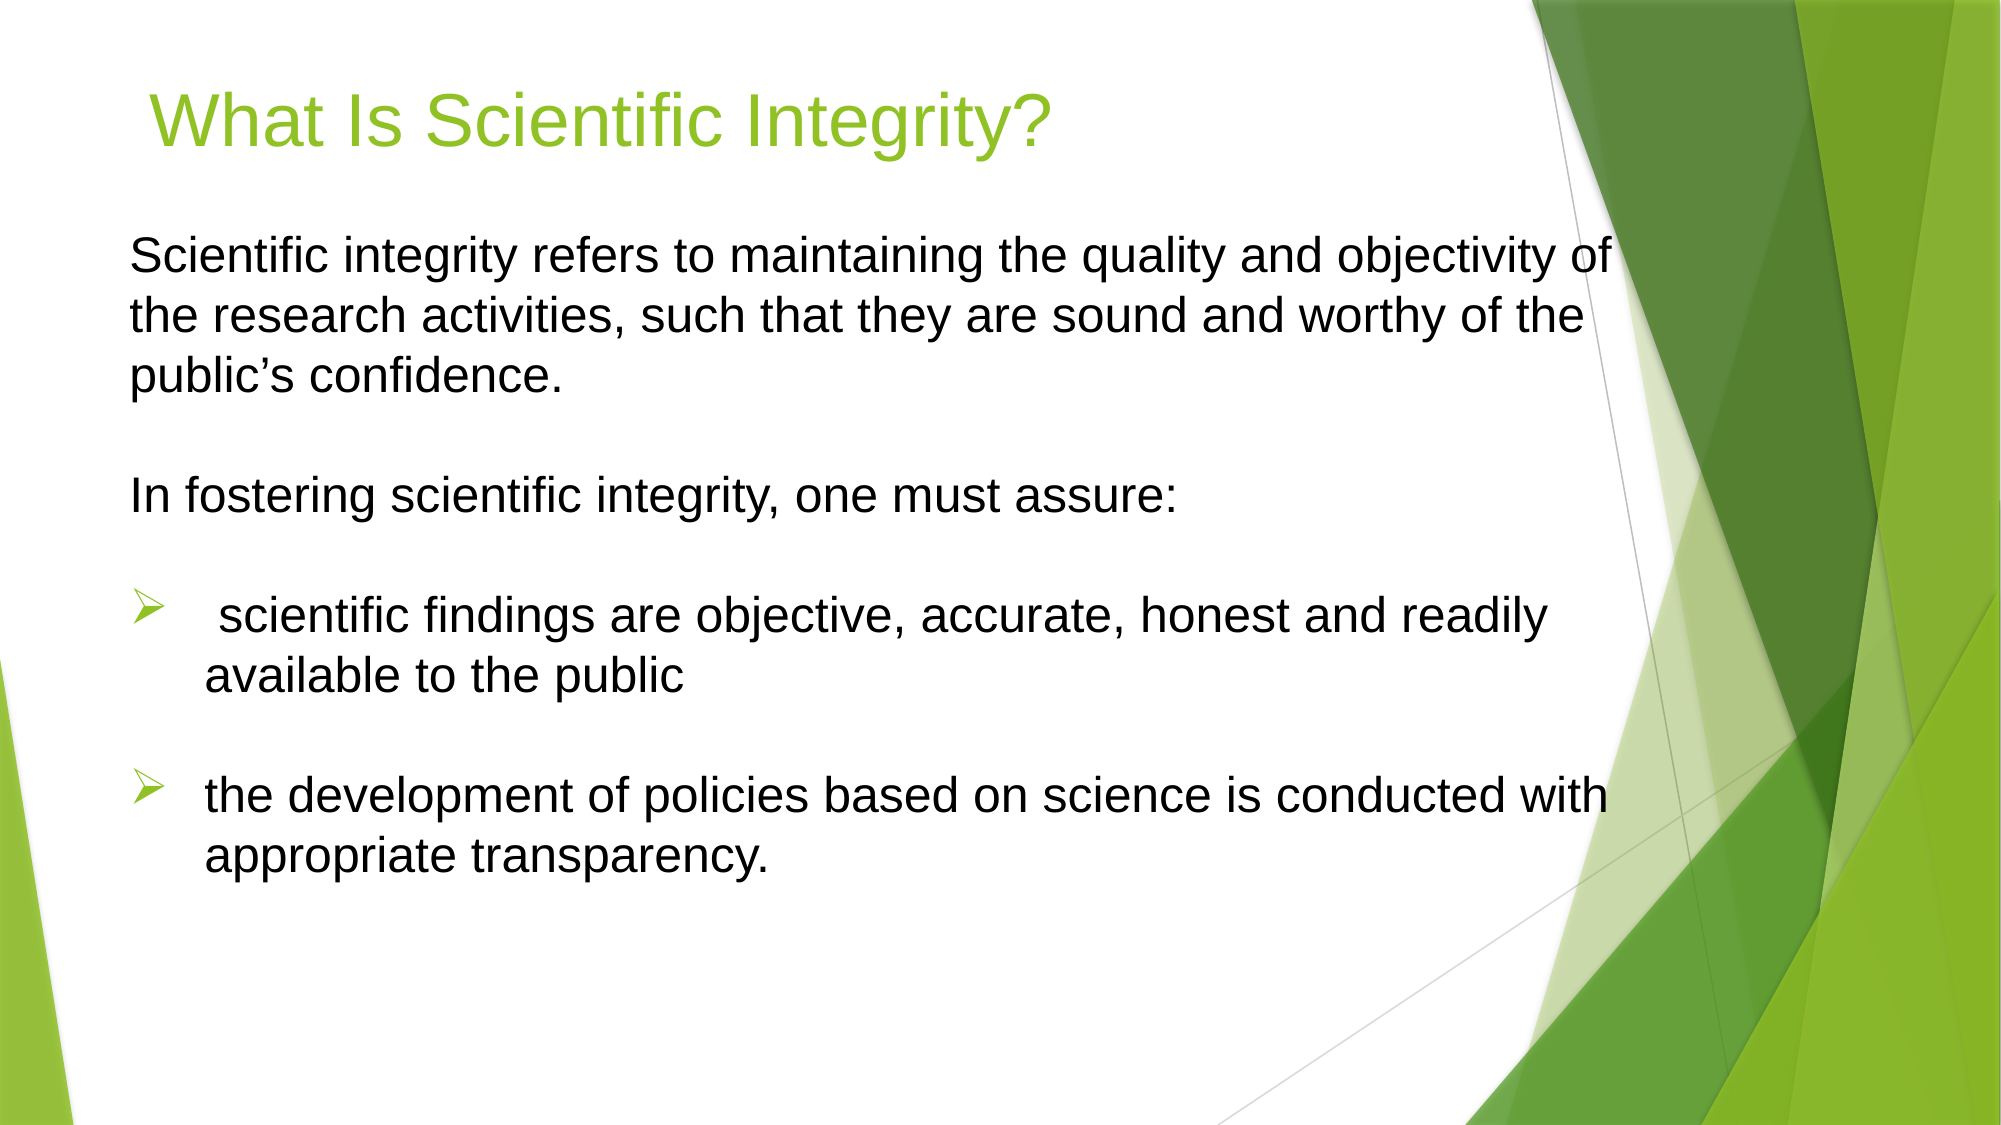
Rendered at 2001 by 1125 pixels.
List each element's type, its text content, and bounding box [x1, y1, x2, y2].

text_box Scientific integrity refers to maintaining the quality and objectivity of the research activities, such that they are sound and worthy of the public’s confidence. In fostering scientific integrity, one must assure: scientific findings are objective, accurate, honest and readily available to the public the development of policies based on science is conducted with appropriate transparency. [114, 214, 1645, 890]
text_box What Is Scientific Integrity? [135, 64, 1090, 169]
